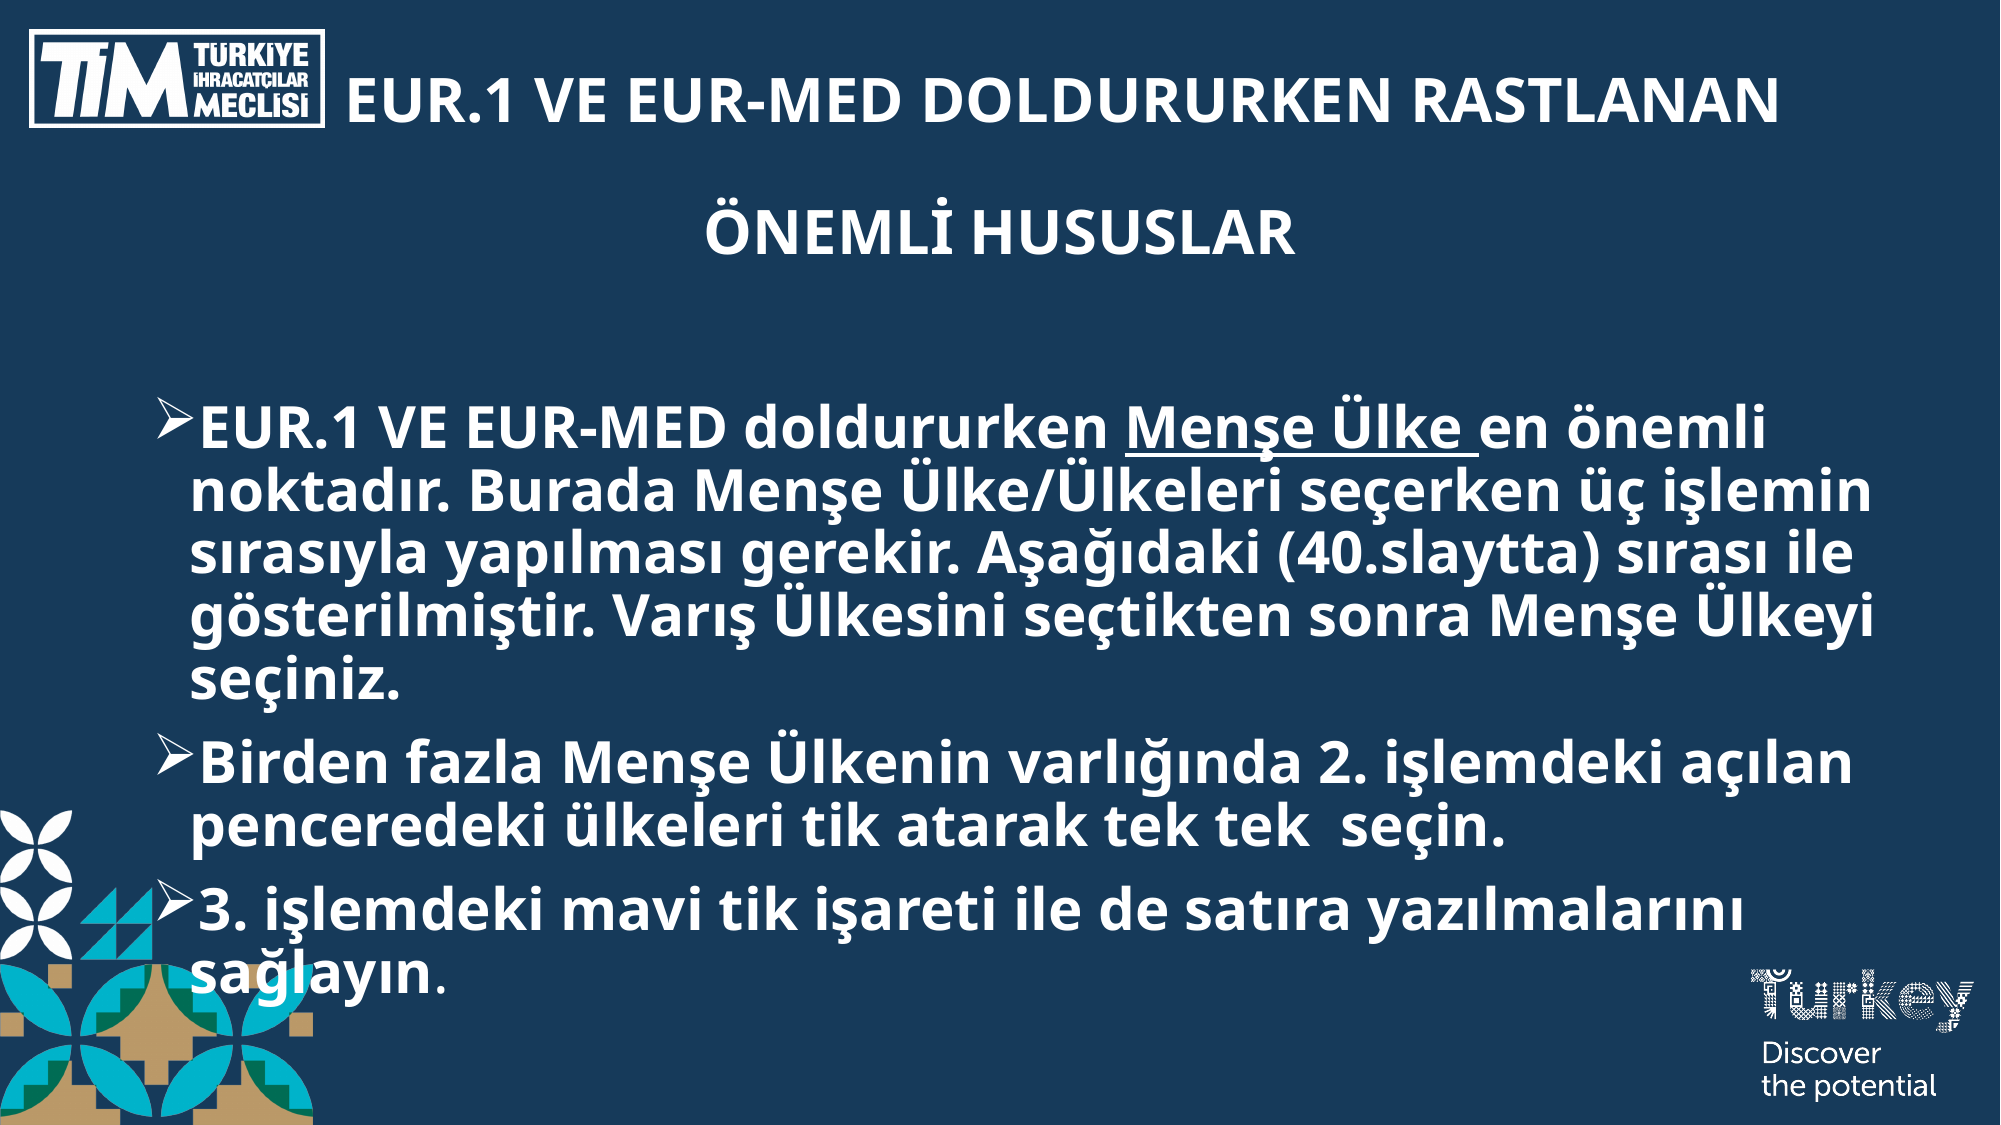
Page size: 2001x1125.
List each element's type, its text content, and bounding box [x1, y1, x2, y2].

picture [29, 29, 325, 128]
title EUR.1 VE EUR-MED DOLDURURKEN RASTLANAN ÖNEMLİ HUSUSLAR [137, 59, 1863, 278]
picture [1714, 924, 2001, 1125]
picture [1, 811, 313, 1125]
list EUR.1 VE EUR-MED doldururken Menşe Ülke en önemli noktadır. Burada Menşe Ülke/Ülkeleri seçerken üç işlemin sırasıyla yapılması gerekir. Aşağıdaki (40.slaytta) sırası ile gösterilmiştir. Varış Ülkesini seçtikten sonra Menşe Ülkeyi seçiniz. Birden fazla Menşe Ülkenin varlığında 2. işlemdeki açılan penceredeki ülkeleri tik atarak tek tek seçin. 3. işlemdeki mavi tik işareti ile de satıra yazılmalarını sağlayın. [137, 299, 1942, 1014]
